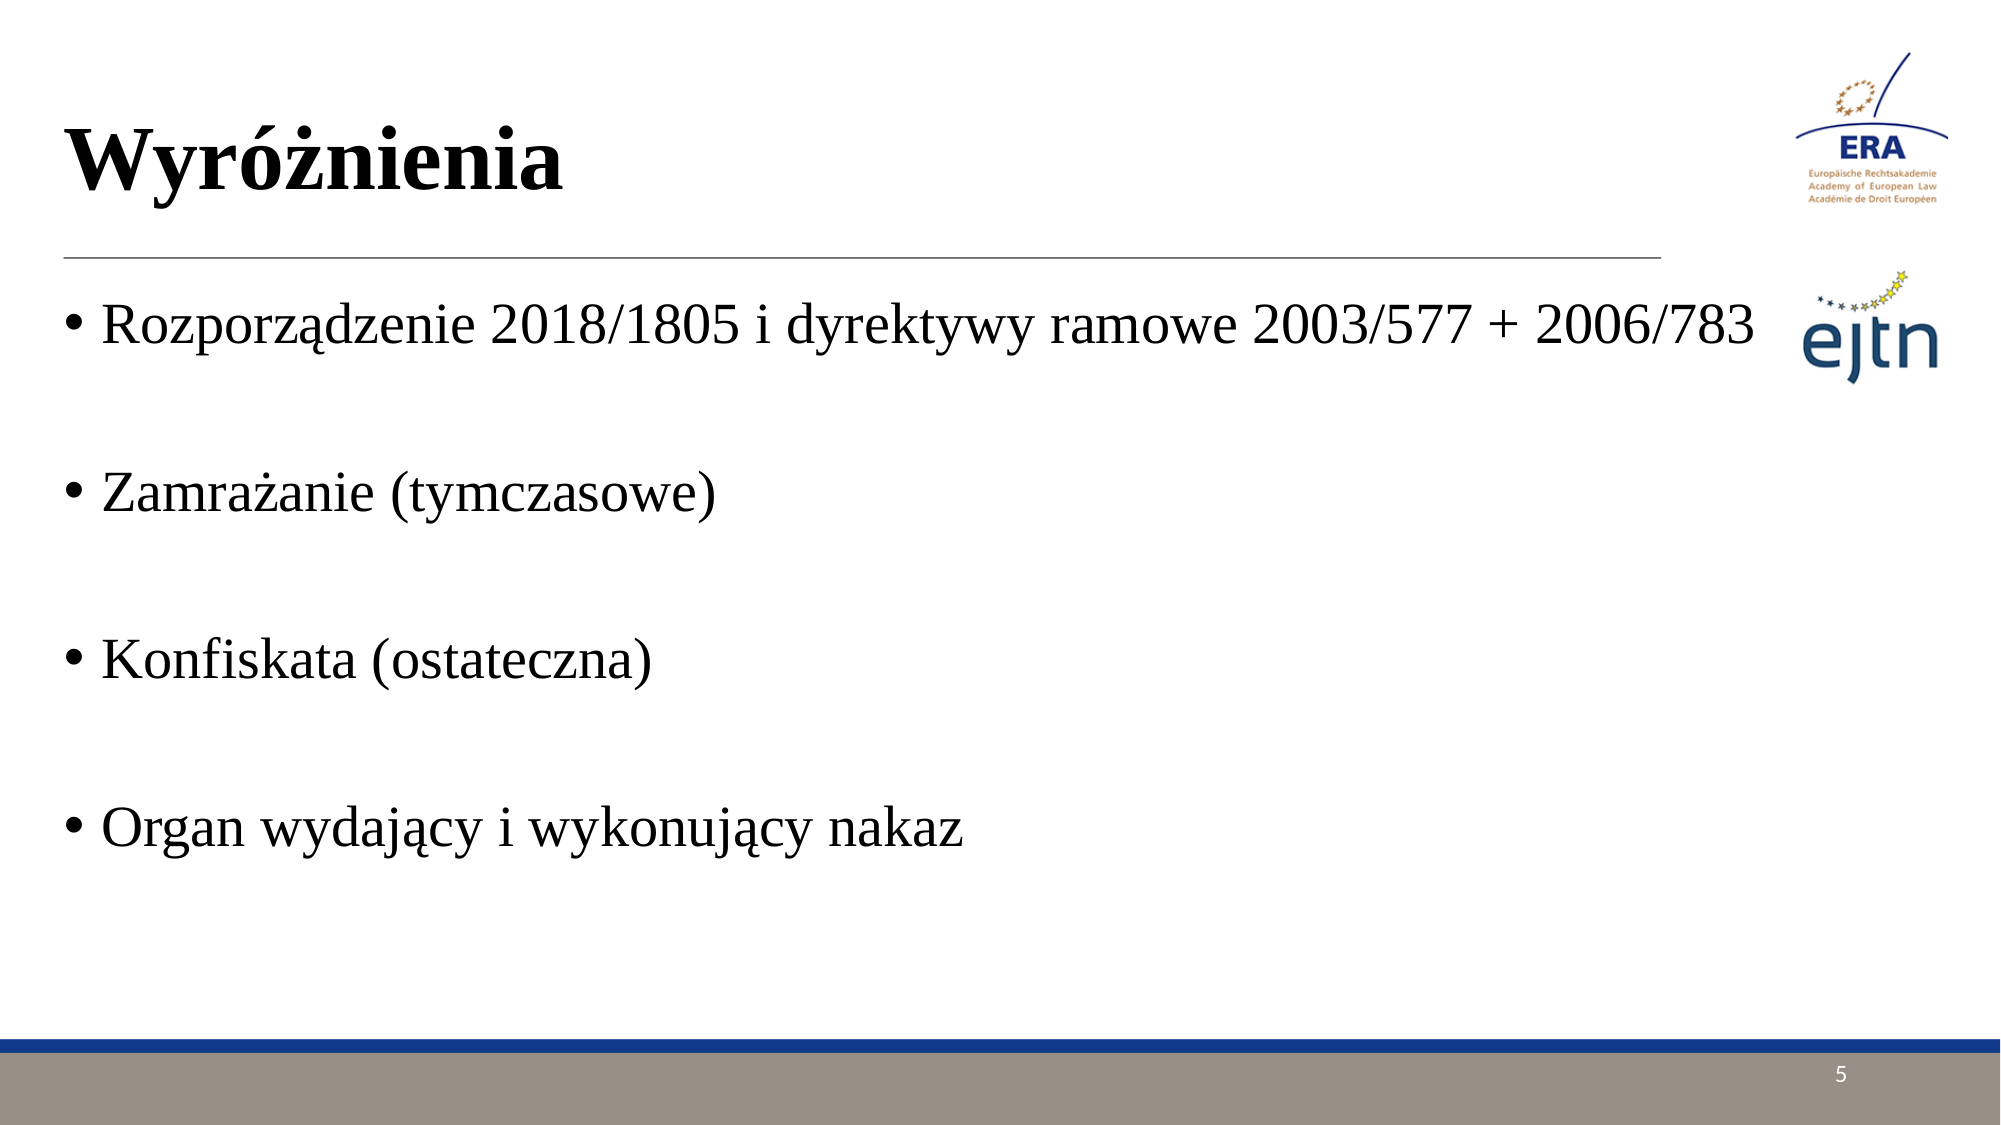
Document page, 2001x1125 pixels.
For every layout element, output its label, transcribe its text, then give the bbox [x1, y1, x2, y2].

picture [0, 0, 2001, 1125]
title Wyróżnienia [49, 50, 1774, 269]
slide_number 5 [1412, 1042, 1863, 1103]
list Rozporządzenie 2018/1805 i dyrektywy ramowe 2003/577 + 2006/783 Zamrażanie (tymczasowe) Konfiskata (ostateczna) Organ wydający i wykonujący nakaz [49, 286, 1774, 1000]
